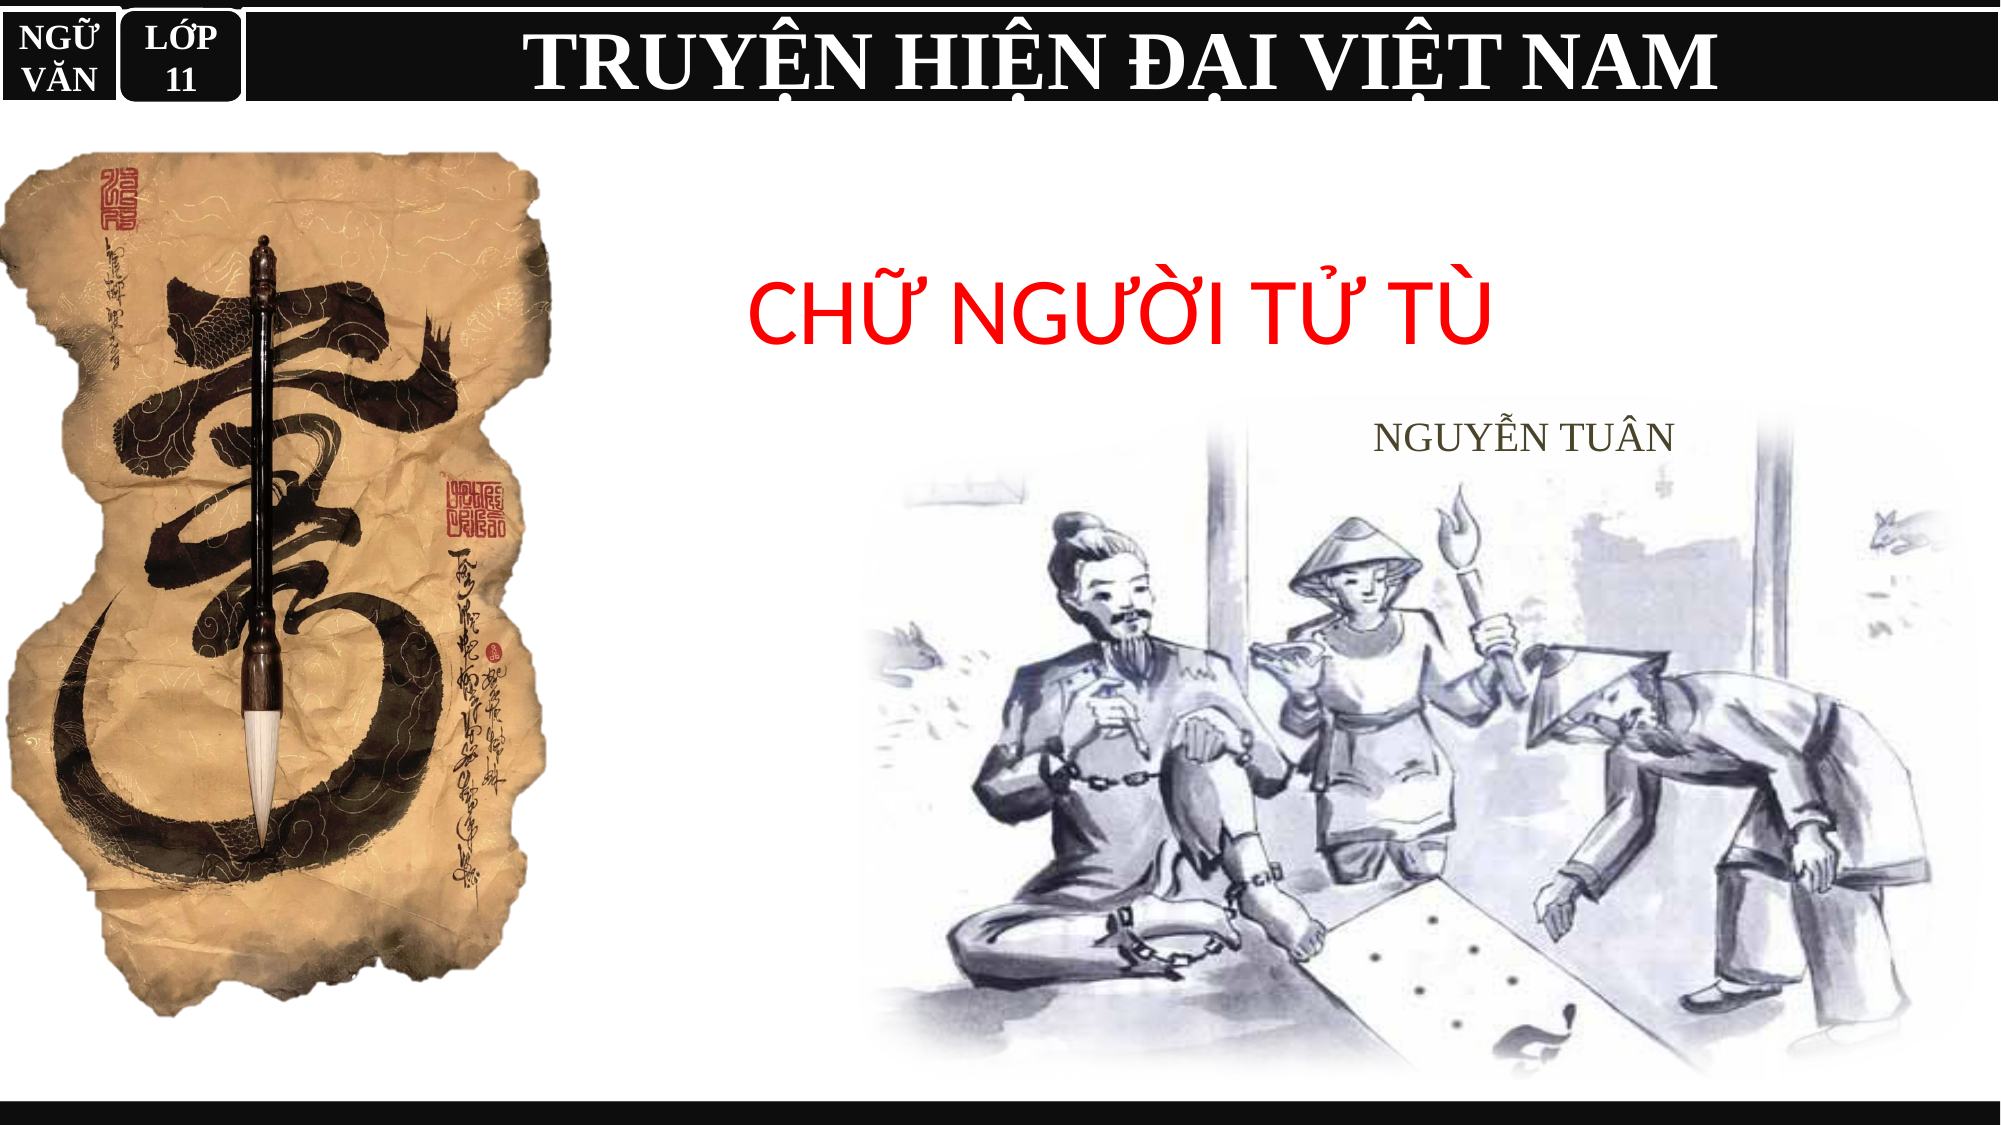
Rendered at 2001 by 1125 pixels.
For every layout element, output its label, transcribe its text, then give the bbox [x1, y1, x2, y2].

text_box [0, 0, 2000, 11]
text_box TRUYỆN HIỆN ĐẠI VIỆT NAM [242, 7, 2000, 105]
text_box NGỮ VĂN [0, 7, 121, 38]
text_box LỚP 11 [116, 7, 242, 38]
text_box [641, 1100, 783, 1125]
picture [0, 0, 2001, 1125]
text_box CHỮ NGƯỜI TỬ TÙ [641, 180, 1772, 432]
